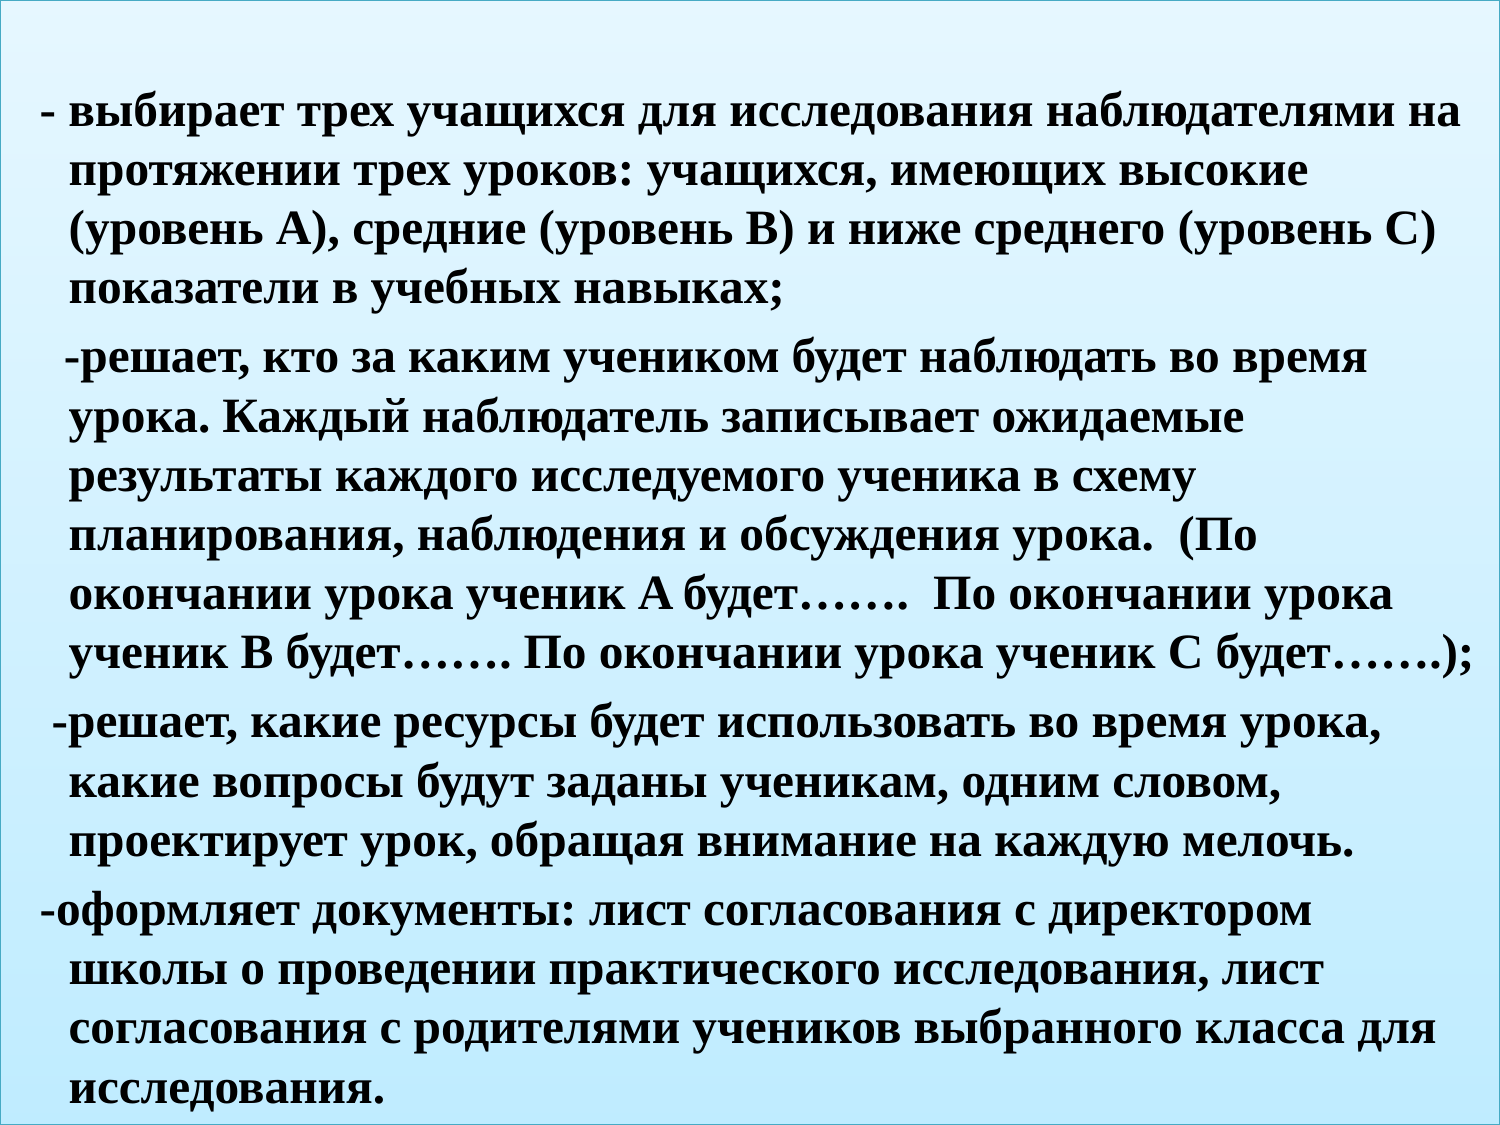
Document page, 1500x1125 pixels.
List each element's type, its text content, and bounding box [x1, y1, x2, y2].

list - выбирает трех учащихся для исследования наблюдателями на протяжении трех уроков: учащихся, имеющих высокие (уровень А), средние (уровень В) и ниже среднего (уровень С) показатели в учебных навыках; -решает, кто за каким учеником будет наблюдать во время урока. Каждый наблюдатель записывает ожидаемые результаты каждого исследуемого ученика в схему планирования, наблюдения и обсуждения урока. (По окончании урока ученик A будет……. По окончании урока ученик B будет……. По окончании урока ученик C будет…….); -решает, какие ресурсы будет использовать во время урока, какие вопросы будут заданы ученикам, одним словом, проектирует урок, обращая внимание на каждую мелочь. -оформляет документы: лист согласования с директором школы о проведении практического исследования, лист согласования с родителями учеников выбранного класса для исследования. [0, 0, 1500, 1125]
